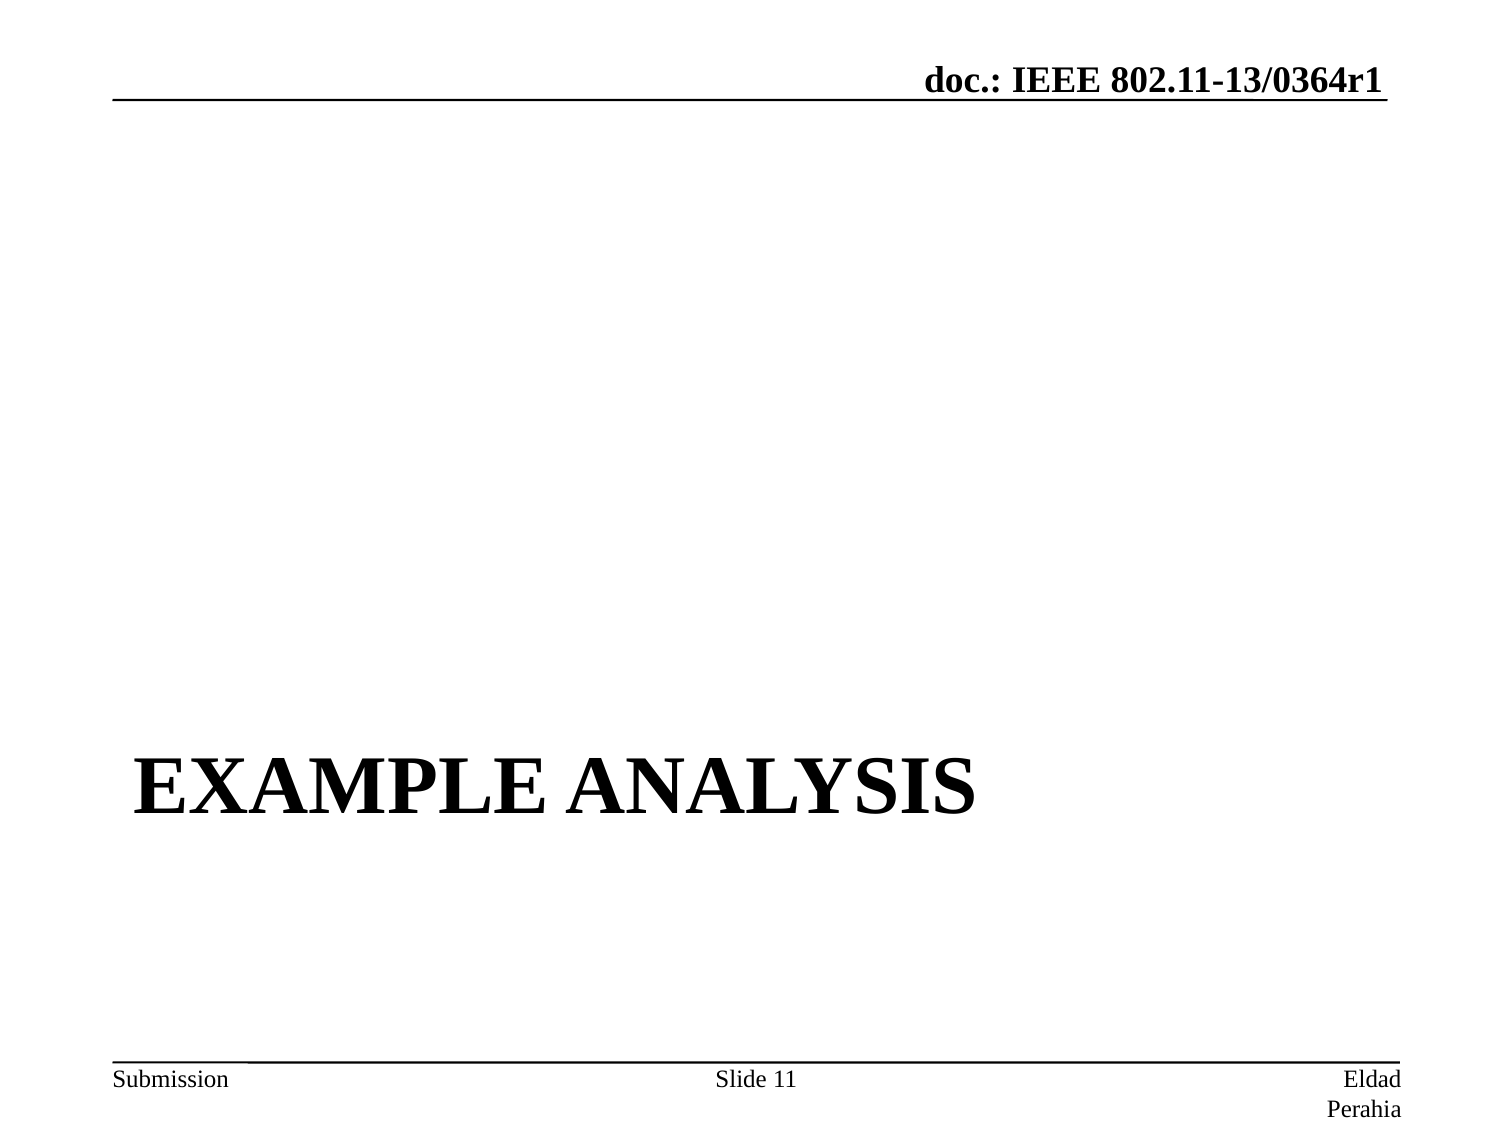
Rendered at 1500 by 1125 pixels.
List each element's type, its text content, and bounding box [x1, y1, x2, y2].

footer Eldad Perahia, Intel Corporation [1324, 1061, 1402, 1093]
slide_number Slide 11 [712, 1061, 800, 1093]
title Example analysis [118, 722, 1394, 947]
